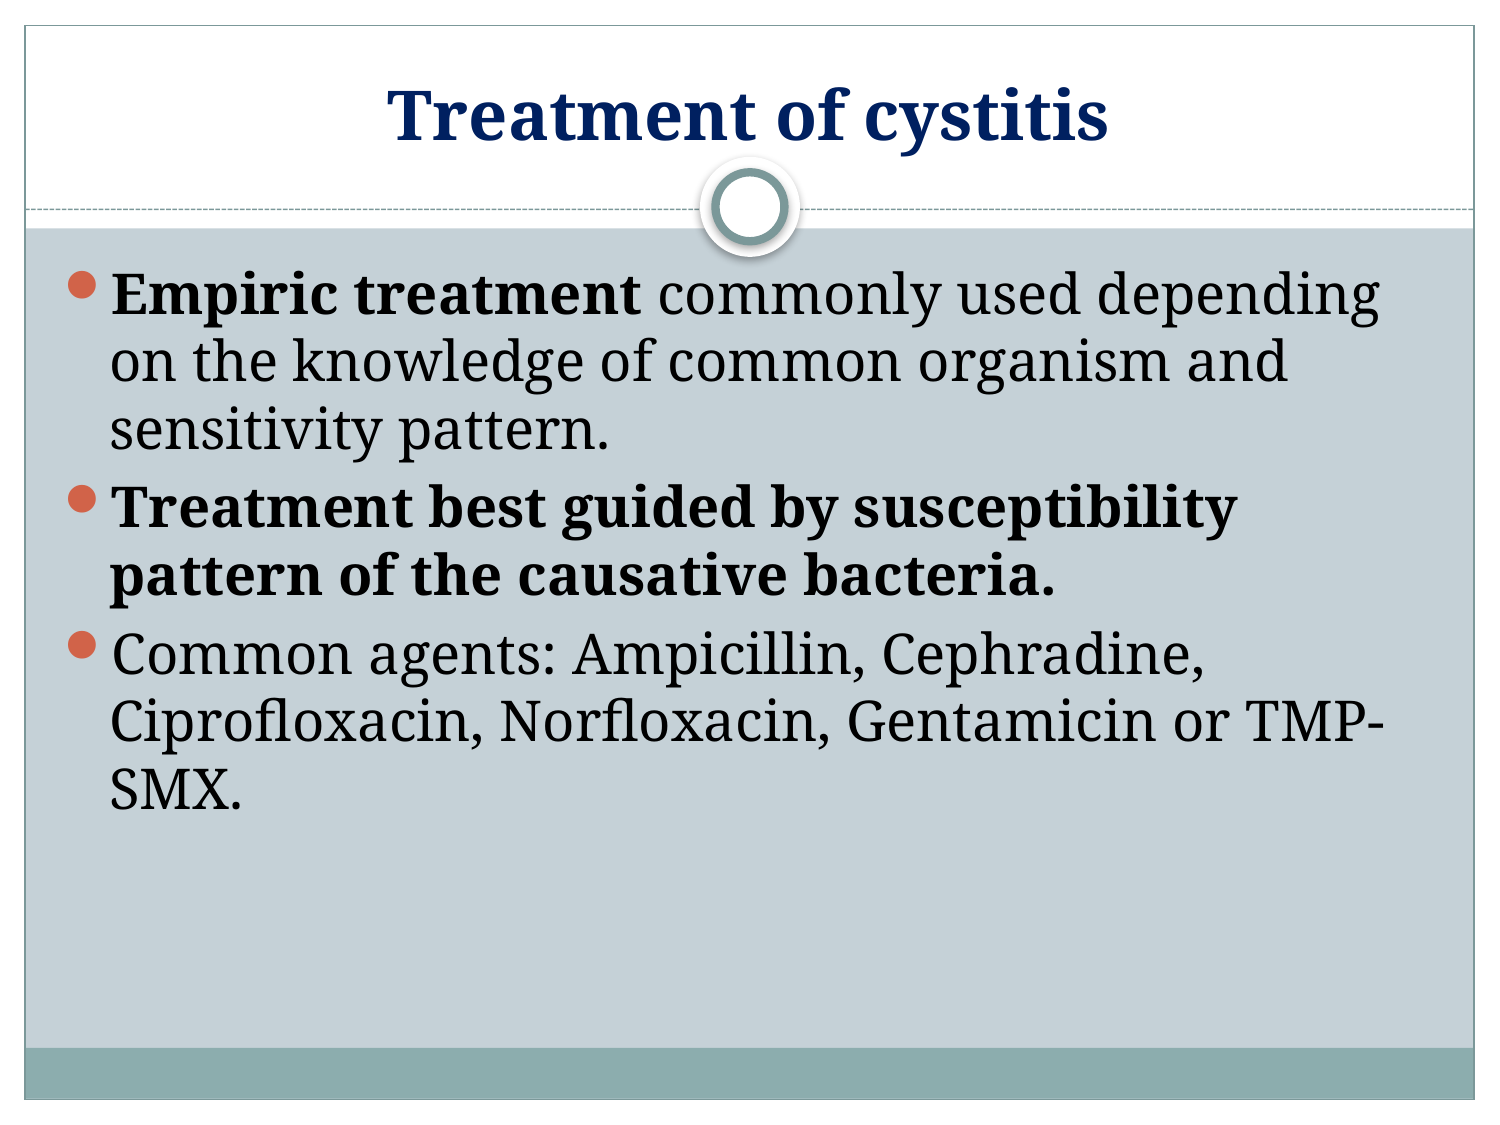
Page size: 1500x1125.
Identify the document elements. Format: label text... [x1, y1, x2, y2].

list Empiric treatment commonly used depending on the knowledge of common organism and sensitivity pattern. Treatment best guided by susceptibility pattern of the causative bacteria. Common agents: Ampicillin, Cephradine, Ciprofloxacin, Norfloxacin, Gentamicin or TMP-SMX. [49, 250, 1445, 1001]
title Treatment of cystitis [49, 37, 1450, 162]
